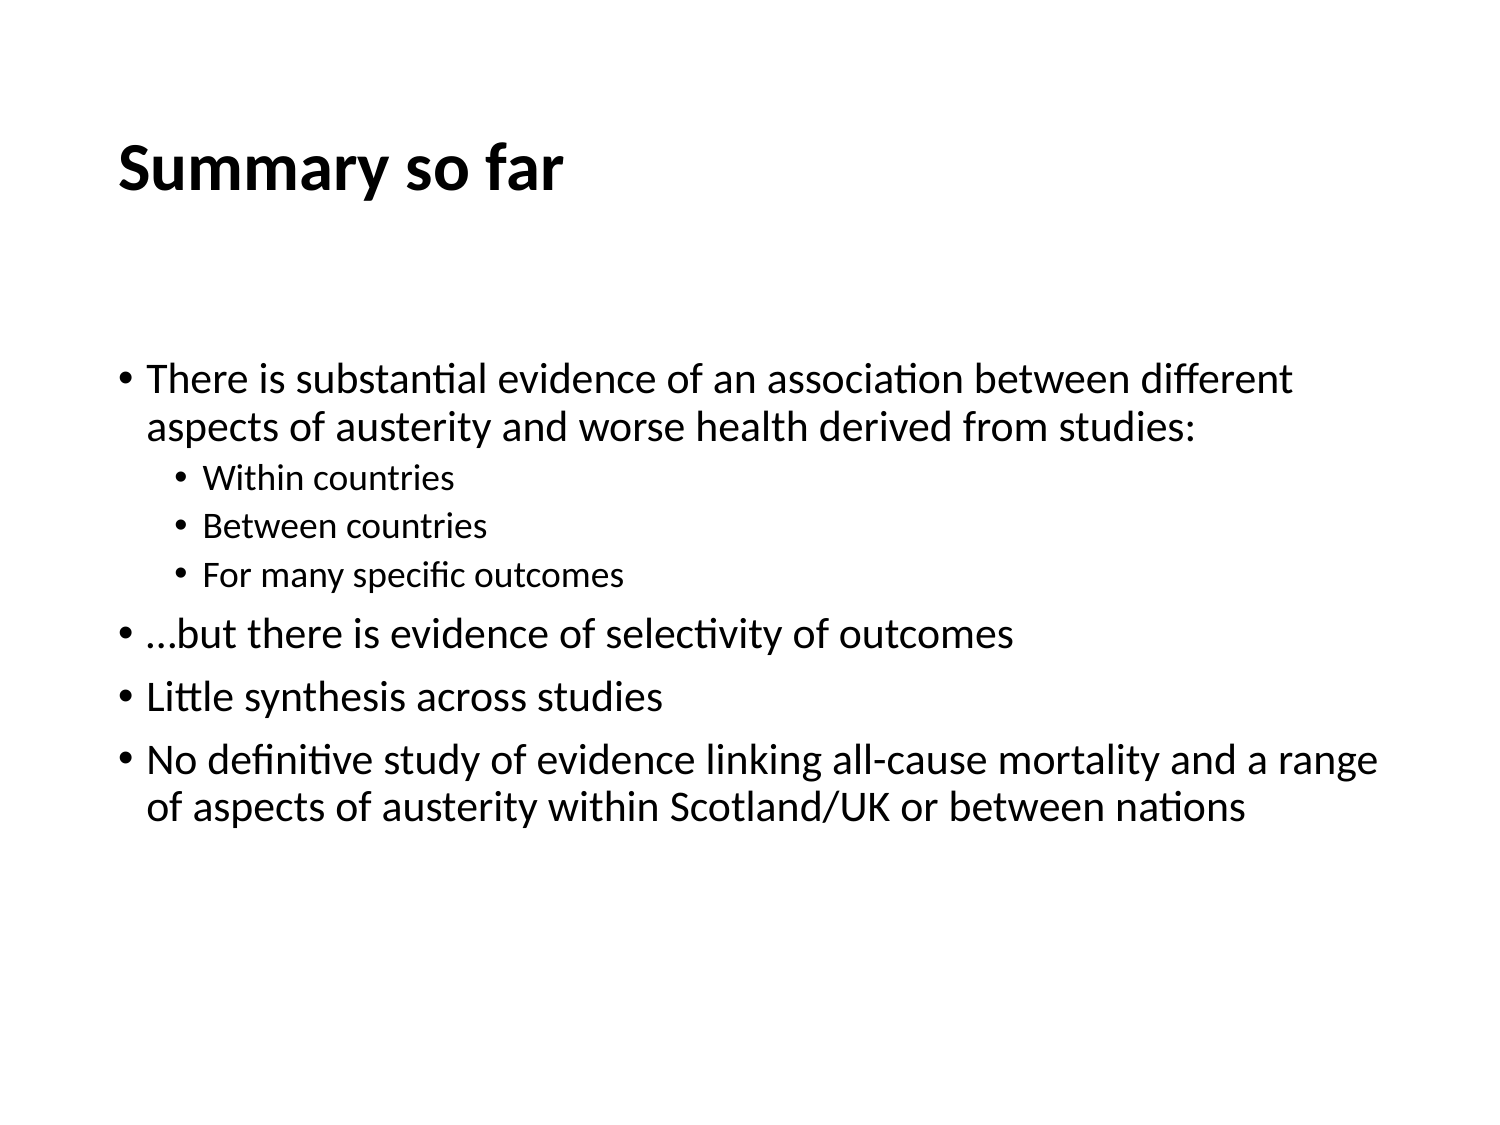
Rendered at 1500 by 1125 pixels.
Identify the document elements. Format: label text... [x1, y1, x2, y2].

title Summary so far [103, 59, 1397, 278]
list There is substantial evidence of an association between different aspects of austerity and worse health derived from studies: Within countries Between countries For many specific outcomes …but there is evidence of selectivity of outcomes Little synthesis across studies No definitive study of evidence linking all-cause mortality and a range of aspects of austerity within Scotland/UK or between nations [103, 348, 1397, 901]
